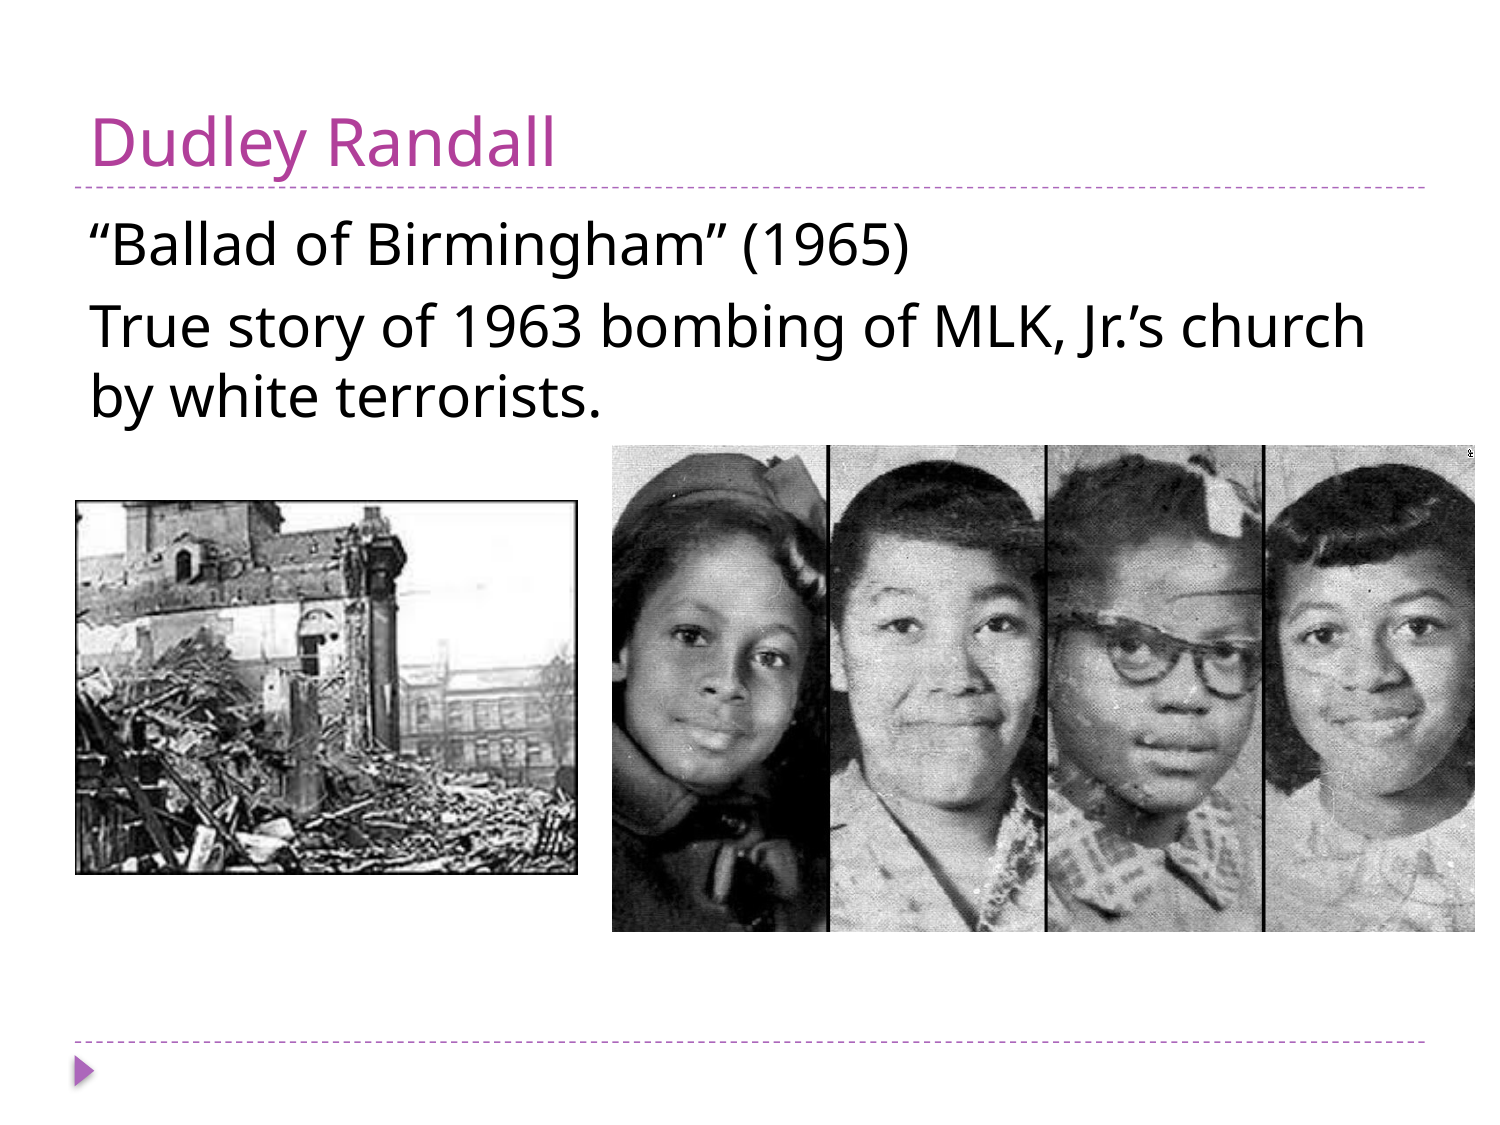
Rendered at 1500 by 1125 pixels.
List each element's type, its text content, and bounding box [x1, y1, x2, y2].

list “Ballad of Birmingham” (1965) True story of 1963 bombing of MLK, Jr.’s church by white terrorists. [75, 200, 1425, 1010]
title Dudley Randall [75, 24, 1425, 188]
picture [612, 445, 1476, 932]
picture [74, 499, 578, 876]
